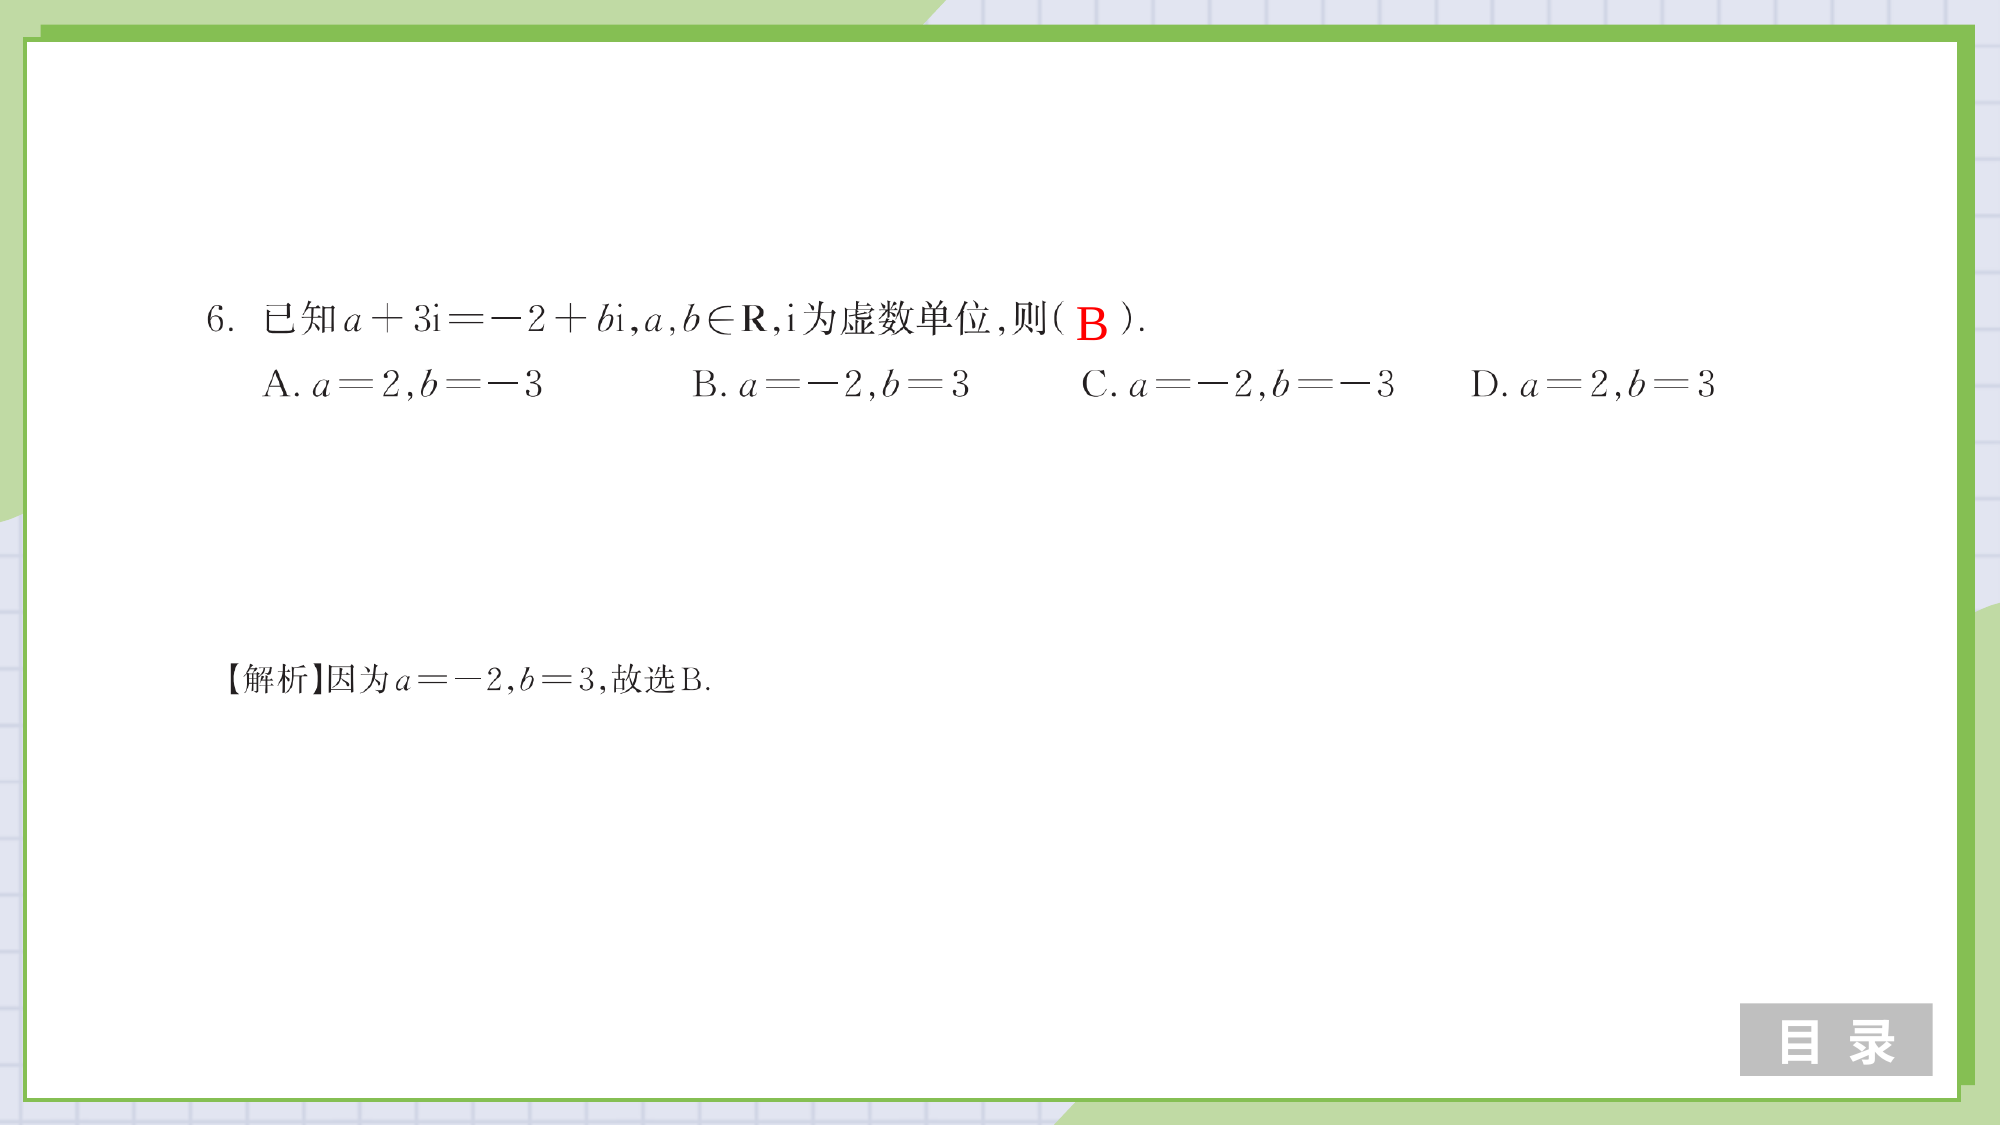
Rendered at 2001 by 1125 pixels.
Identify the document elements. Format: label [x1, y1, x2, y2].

picture [214, 657, 909, 701]
picture [197, 283, 1757, 413]
picture [0, 515, 1074, 1125]
picture [925, 0, 2000, 611]
